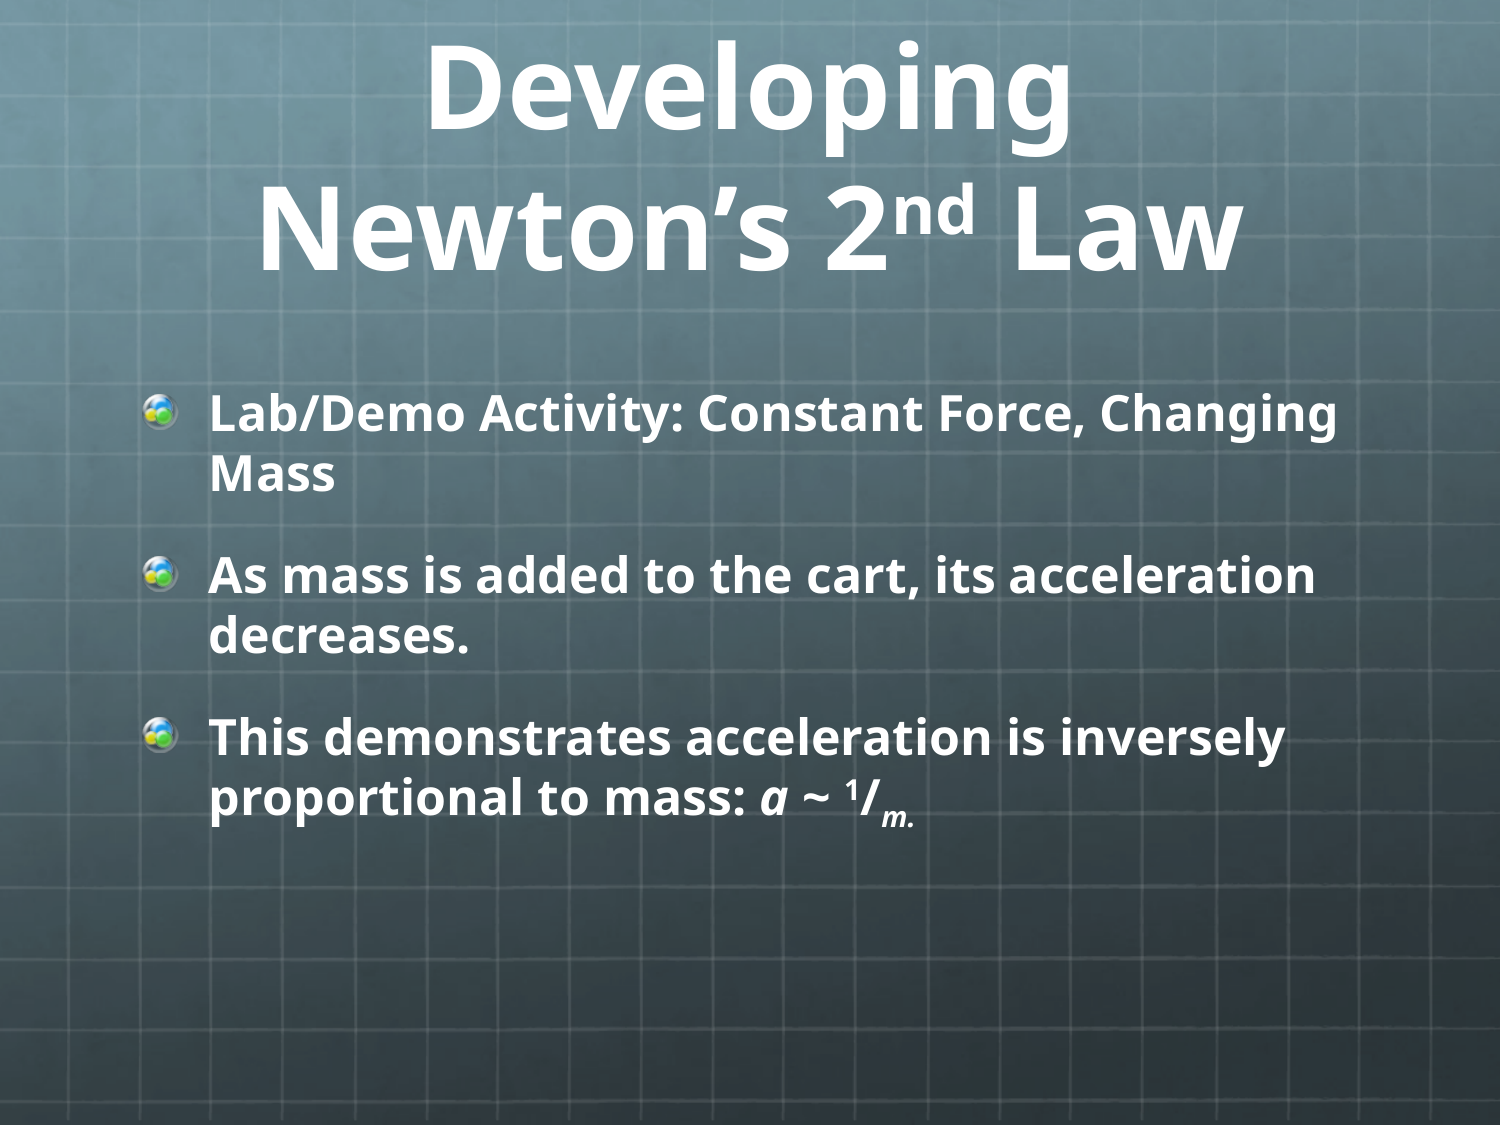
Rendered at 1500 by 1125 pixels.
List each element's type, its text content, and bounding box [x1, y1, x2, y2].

title Developing Newton’s 2nd Law [127, 17, 1372, 289]
picture [0, 0, 1500, 1125]
list Lab/Demo Activity: Constant Force, Changing Mass As mass is added to the cart, its acceleration decreases. This demonstrates acceleration is inversely proportional to mass: a ~ 1/m. [127, 374, 1372, 958]
